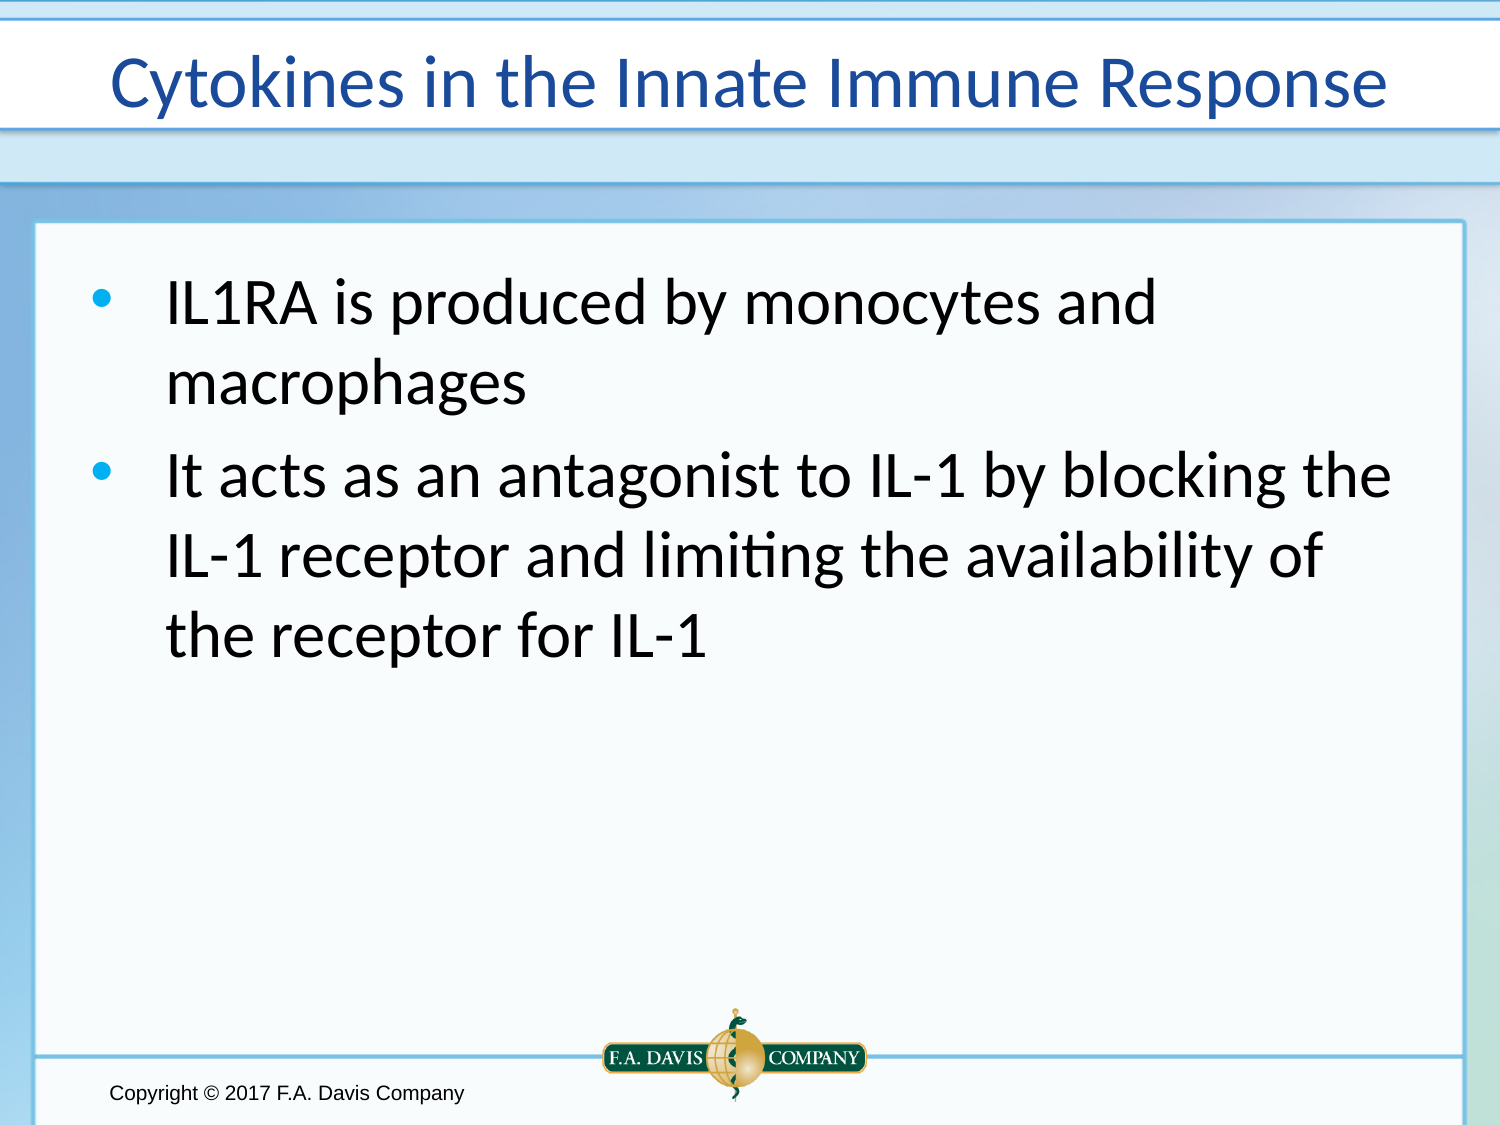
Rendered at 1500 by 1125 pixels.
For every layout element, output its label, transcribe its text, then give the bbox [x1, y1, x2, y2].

picture [0, 0, 1500, 21]
picture [0, 135, 1500, 1125]
title Cytokines in the Innate Immune Response [0, 21, 1500, 135]
list IL1RA is produced by monocytes and macrophages It acts as an antagonist to IL-1 by blocking the IL-1 receptor and limiting the availability of the receptor for IL-1 [75, 249, 1425, 1005]
